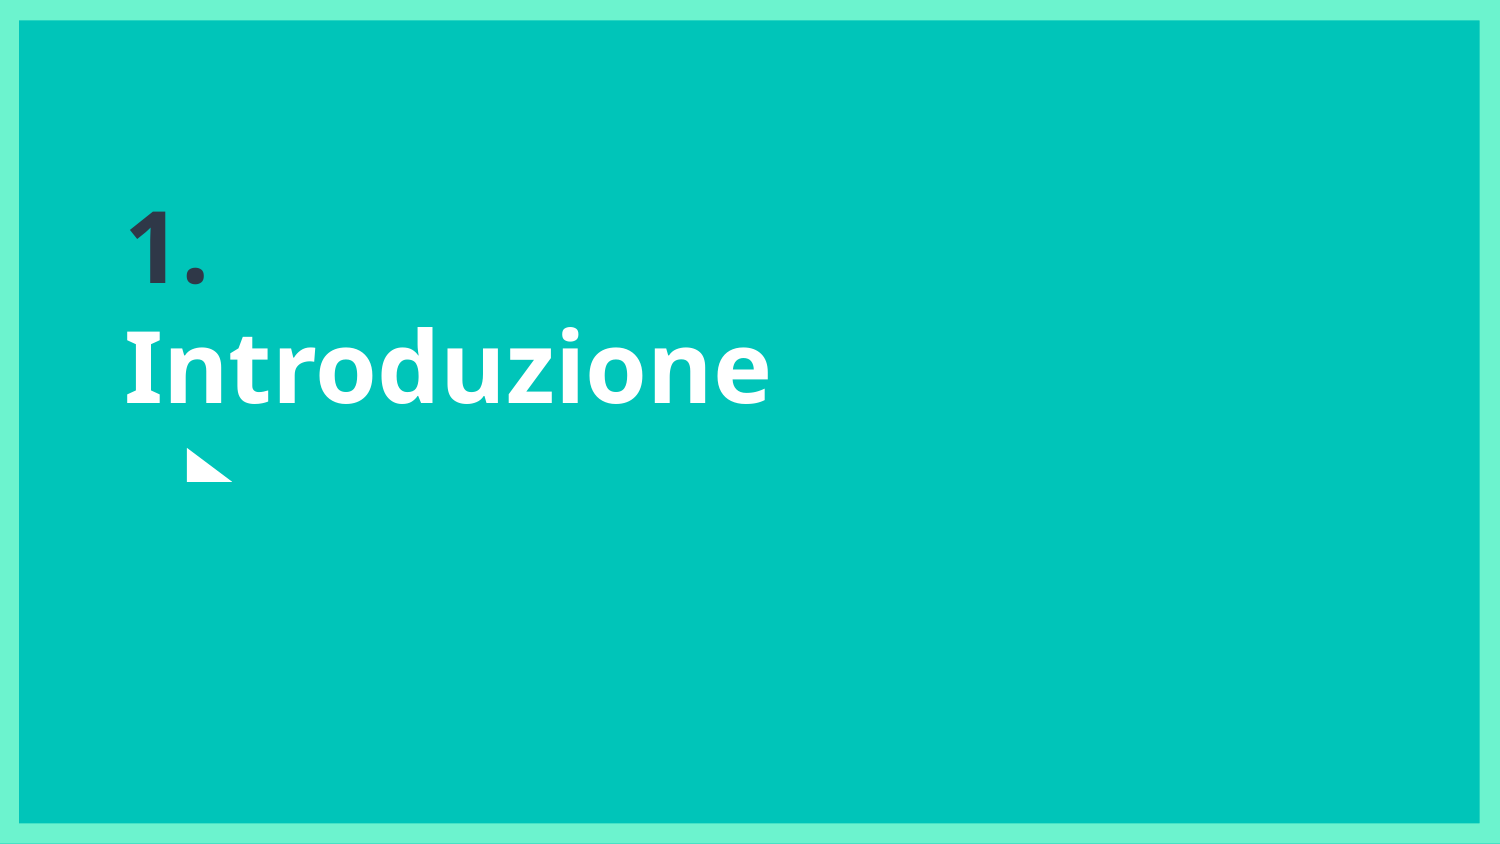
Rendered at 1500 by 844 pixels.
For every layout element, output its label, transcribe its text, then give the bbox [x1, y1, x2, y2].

title 1. Introduzione [109, 248, 1074, 439]
